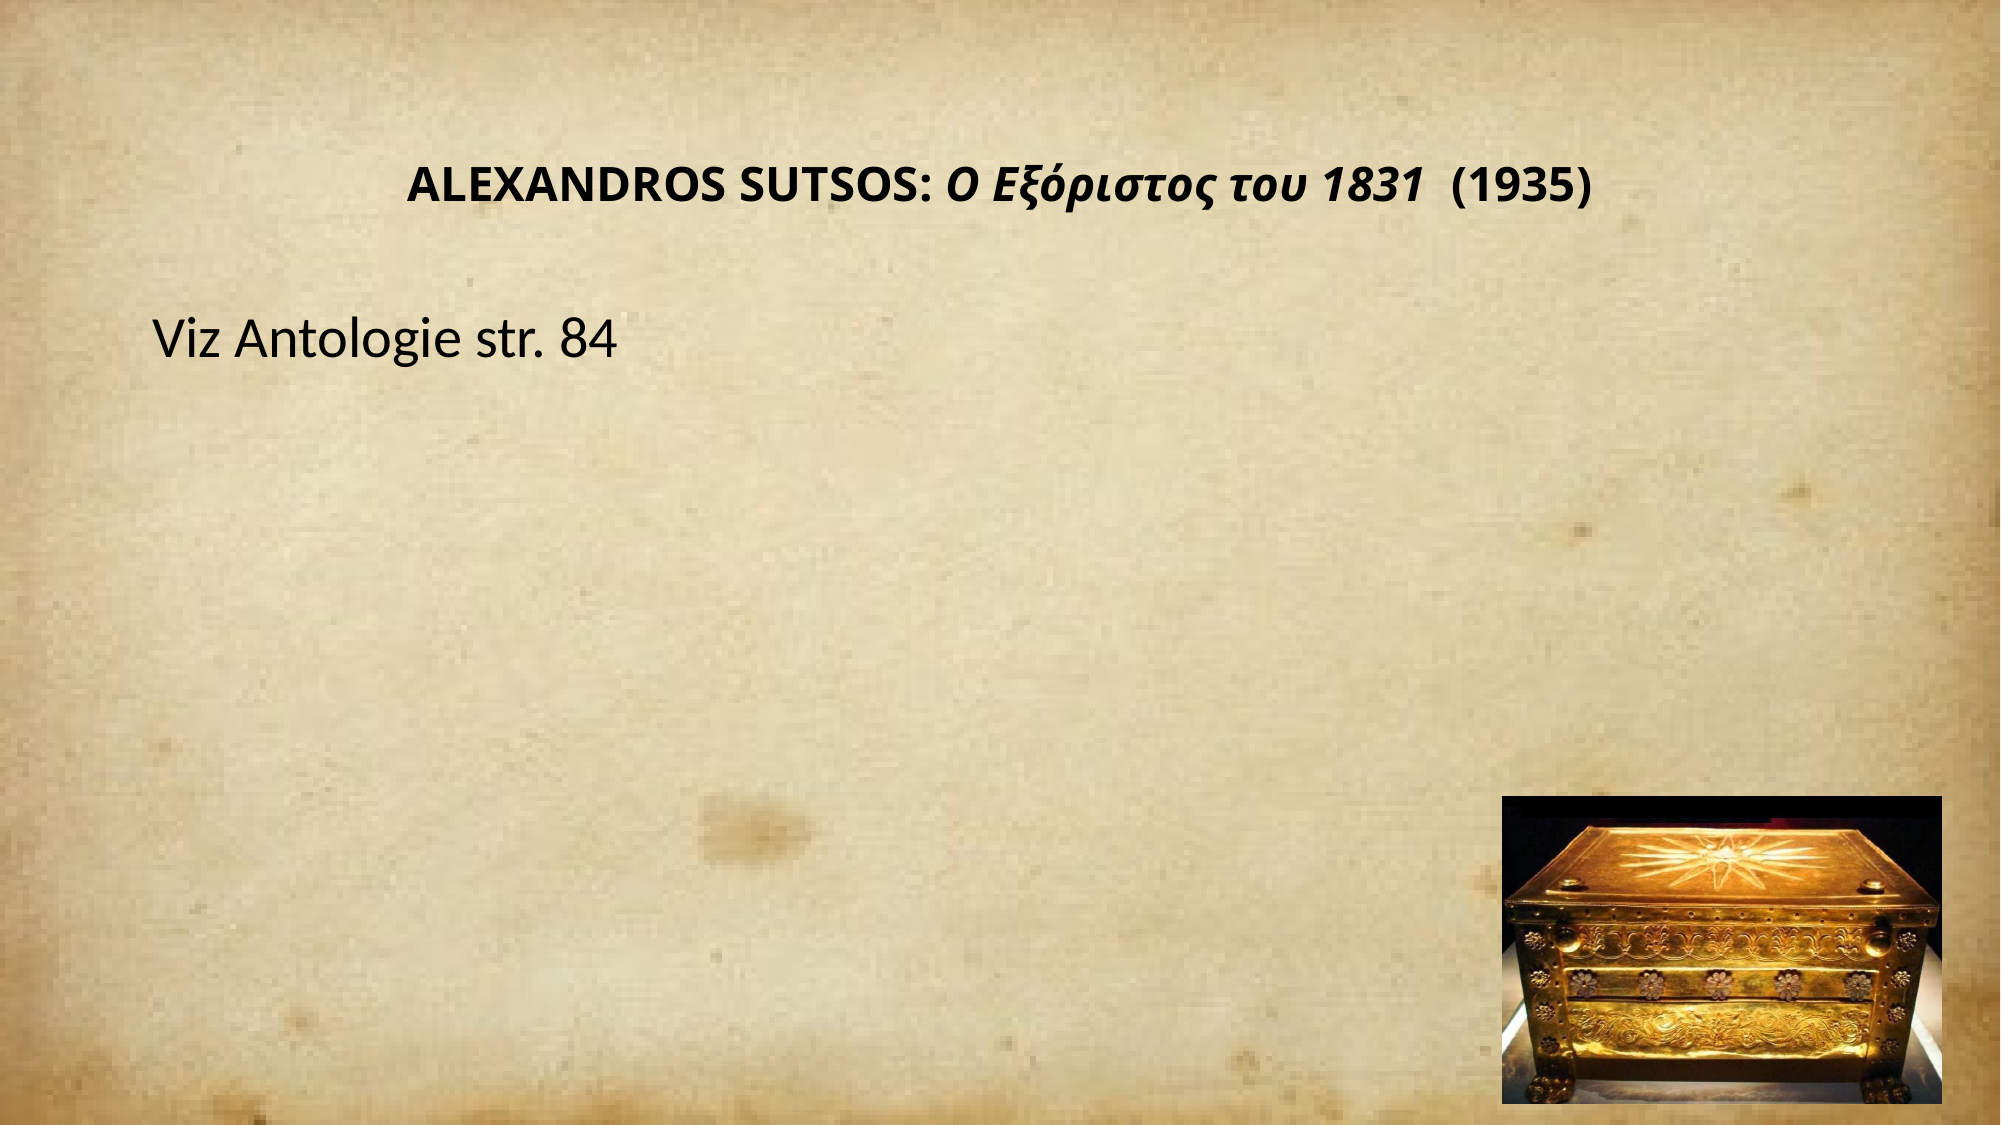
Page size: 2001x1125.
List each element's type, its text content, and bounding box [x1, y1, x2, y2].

title ΑLEXANDROS SUTSOS: Ο Eξόριστος του 1831 (1935) [137, 59, 1863, 278]
picture [0, 0, 2001, 1125]
list Viz Antologie str. 84 [137, 299, 1863, 1014]
